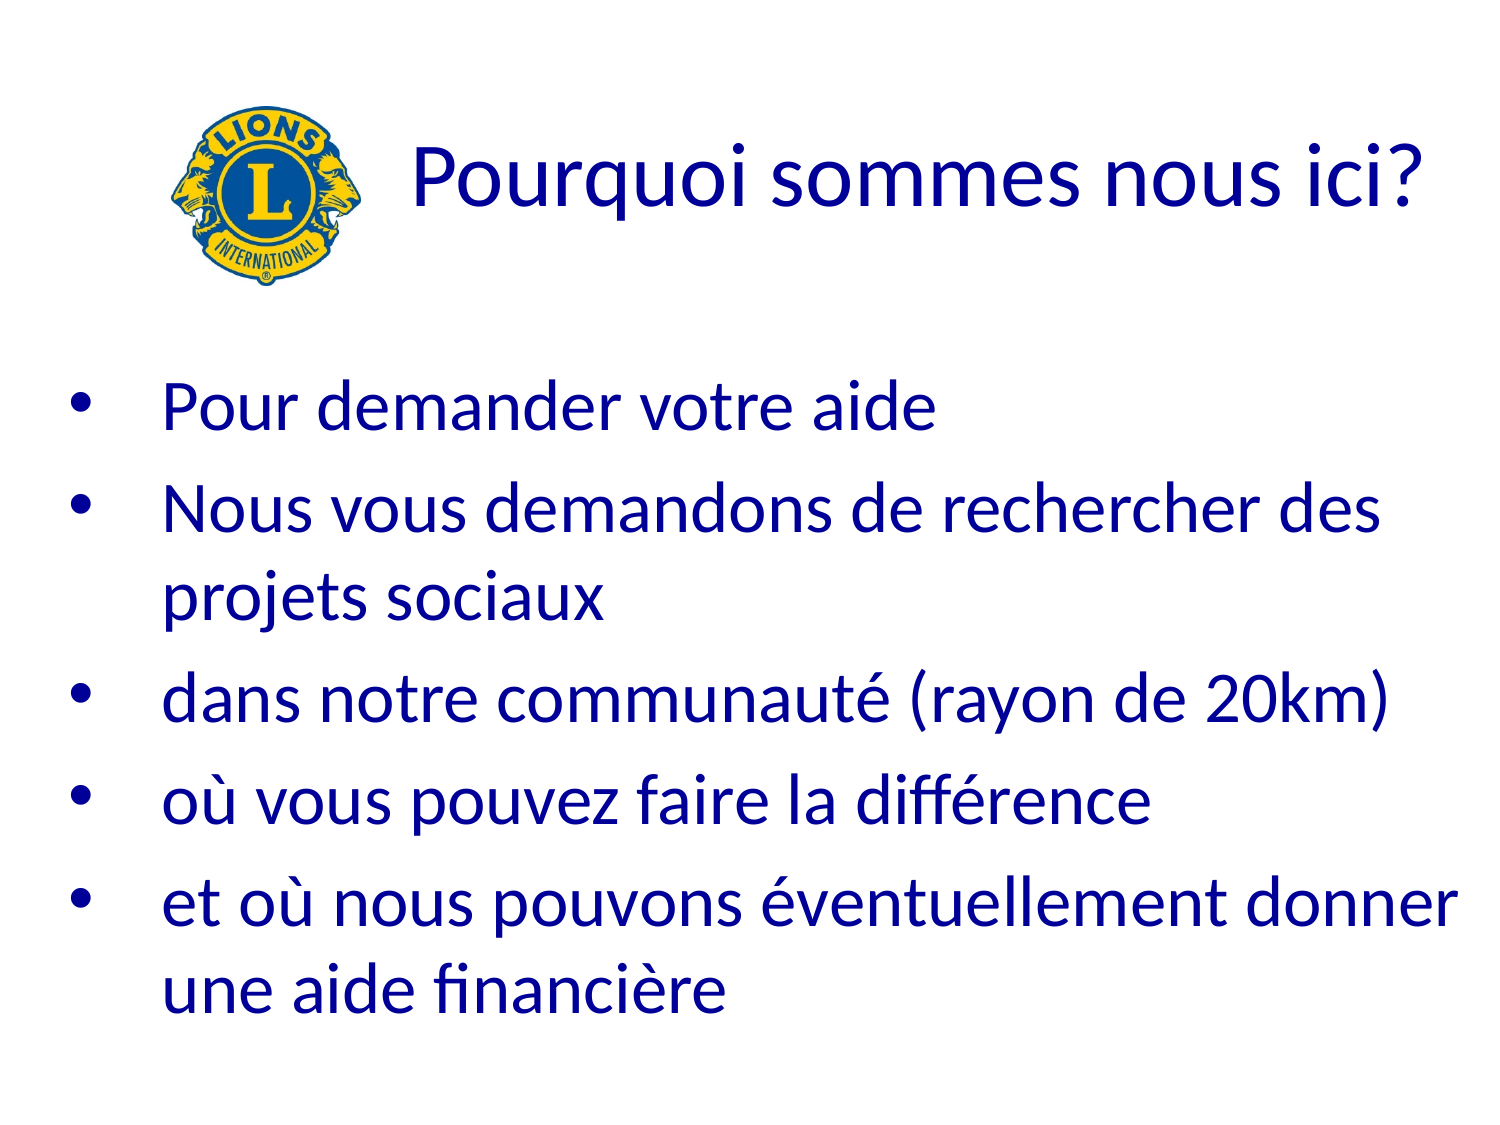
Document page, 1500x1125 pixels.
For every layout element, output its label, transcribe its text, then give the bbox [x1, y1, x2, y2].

title Pourquoi sommes nous ici? [395, 73, 1459, 268]
subtitle Pour demander votre aide Nous vous demandons de rechercher des projets sociaux dans notre communauté (rayon de 20km) où vous pouvez faire la différence et où nous pouvons éventuellement donner une aide financière [53, 349, 1483, 1047]
picture [170, 105, 361, 286]
